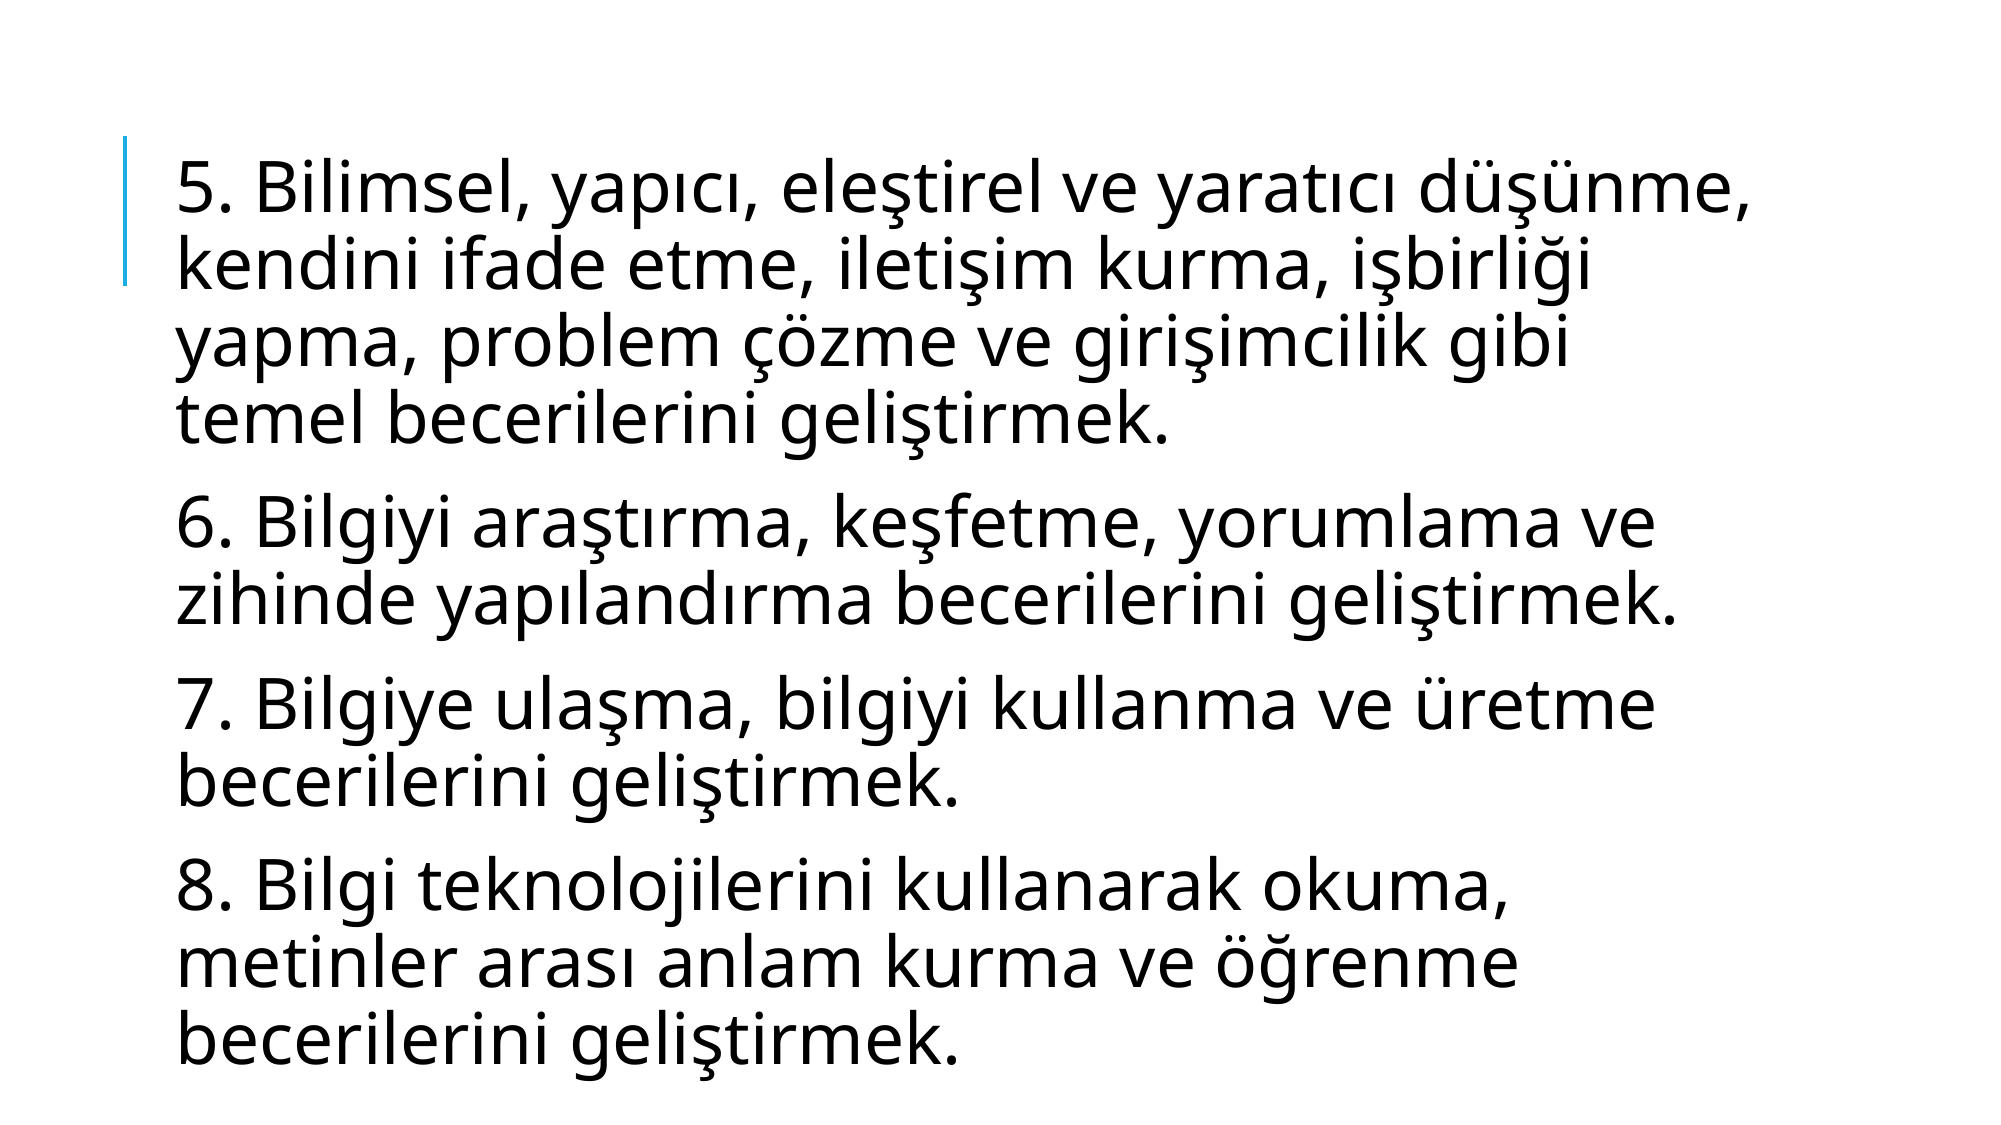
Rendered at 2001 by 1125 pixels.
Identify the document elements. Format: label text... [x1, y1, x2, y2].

list 5. Bilimsel, yapıcı, eleştirel ve yaratıcı düşünme, kendini ifade etme, iletişim kurma, işbirliği yapma, problem çözme ve girişimcilik gibi temel becerilerini geliştirmek. 6. Bilgiyi araştırma, keşfetme, yorumlama ve zihinde yapılandırma becerilerini geliştirmek. 7. Bilgiye ulaşma, bilgiyi kullanma ve üretme becerilerini geliştirmek. 8. Bilgi teknolojilerini kullanarak okuma, metinler arası anlam kurma ve öğrenme becerilerini geliştirmek. [168, 143, 1763, 1097]
